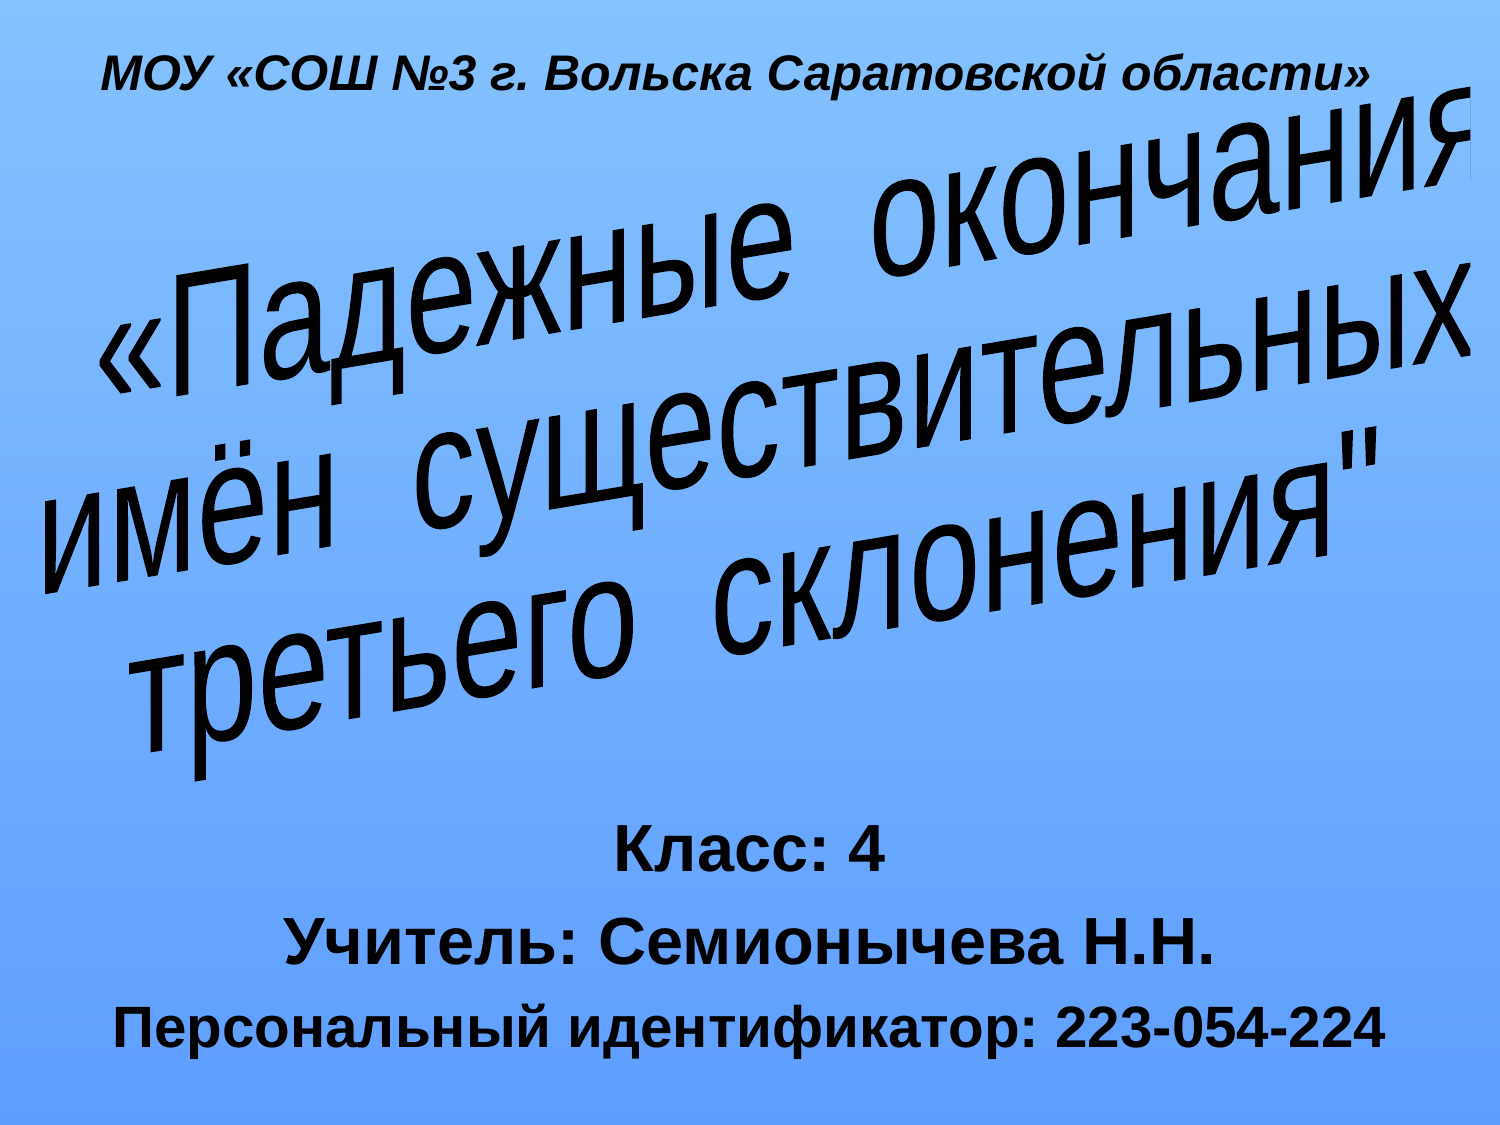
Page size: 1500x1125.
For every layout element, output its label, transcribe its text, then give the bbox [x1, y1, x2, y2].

title МОУ «СОШ №3 г. Вольска Саратовской области» [0, 0, 1500, 103]
subtitle Класс: 4 Учитель: Семионычева Н.Н. Персональный идентификатор: 223-054-224 [23, 796, 1477, 1102]
